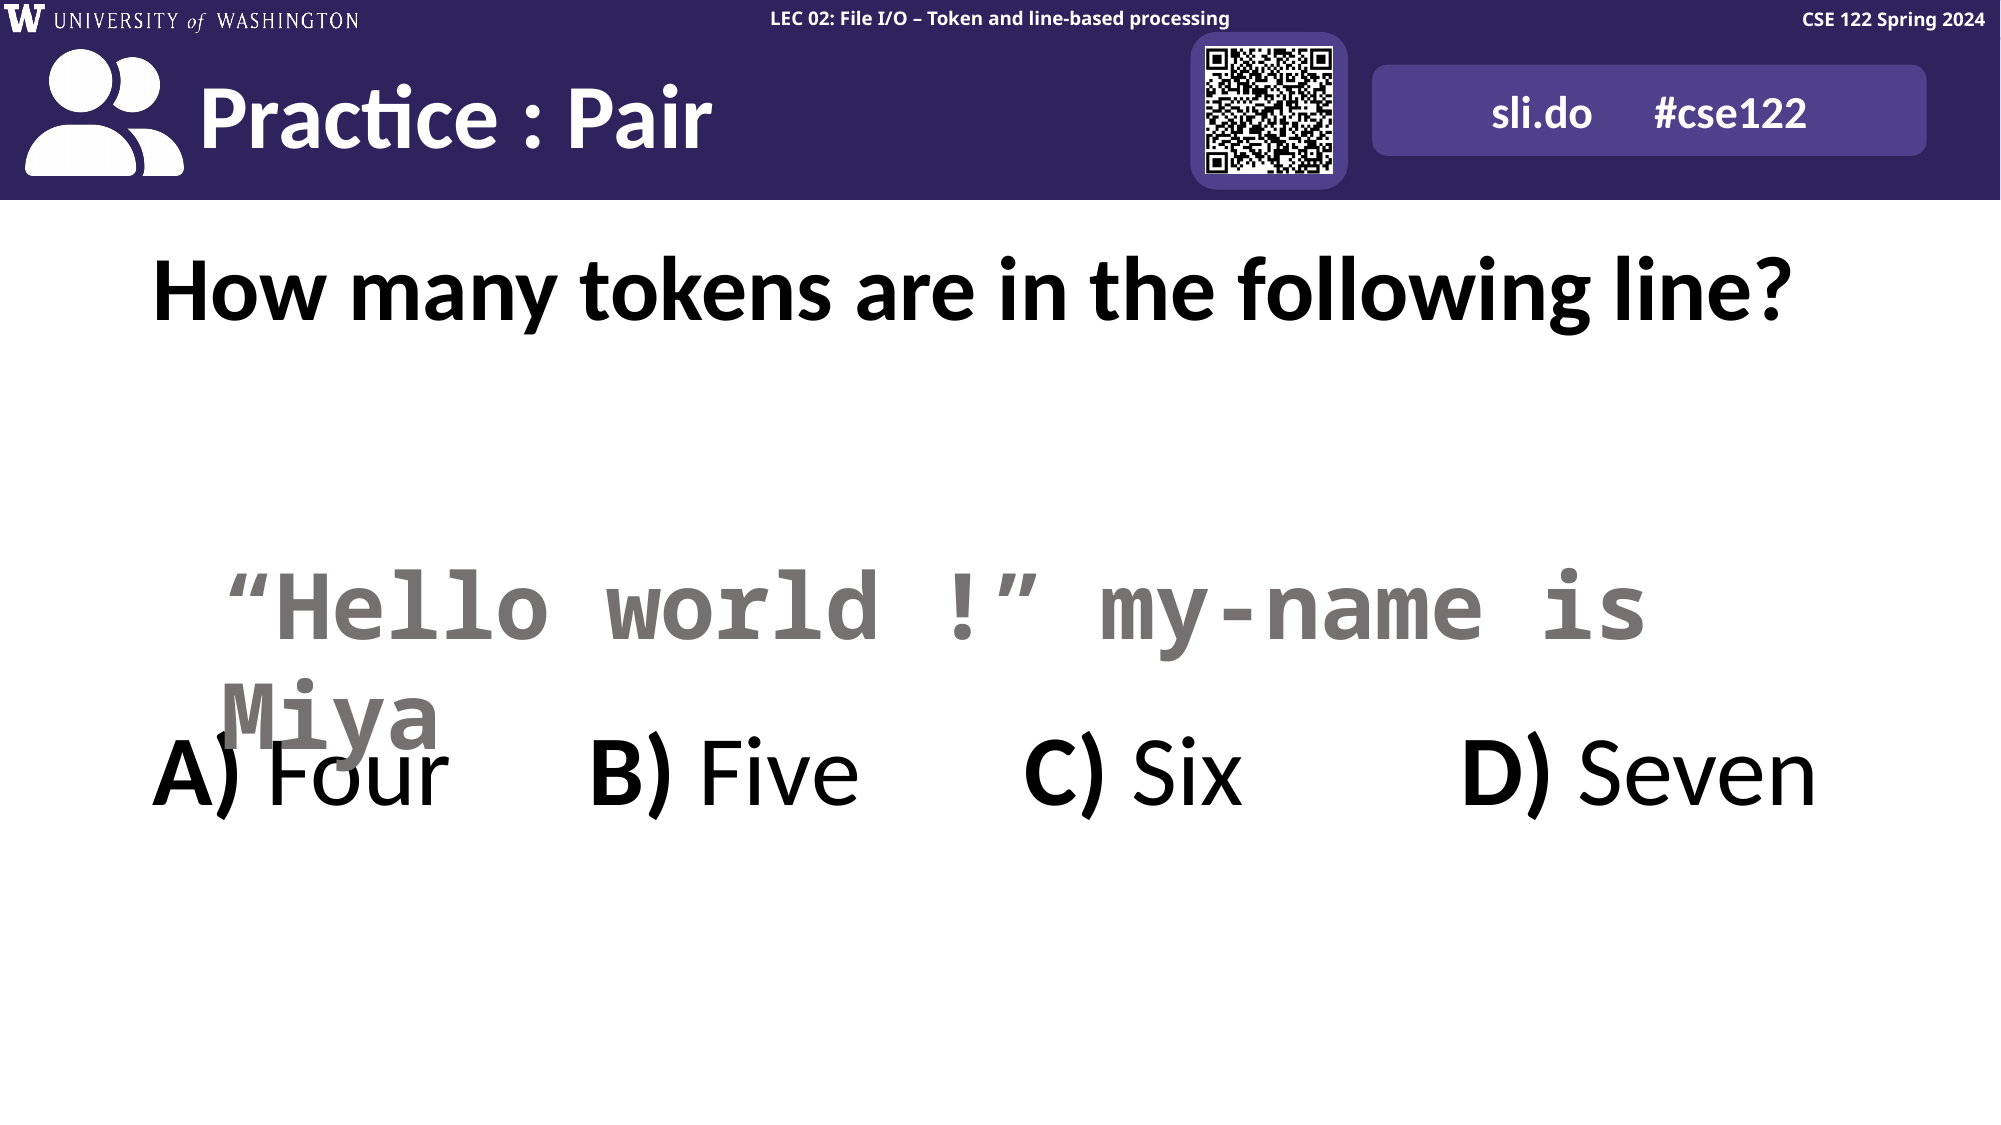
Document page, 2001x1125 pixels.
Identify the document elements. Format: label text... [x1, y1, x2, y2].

text_box A) Four B) Five C) Six D) Seven [137, 698, 1912, 1122]
picture [4, 4, 358, 33]
text_box “Hello world !” my-name is Miya [206, 540, 1873, 775]
picture [25, 49, 184, 176]
picture [1205, 46, 1333, 174]
title How many tokens are in the following line? [137, 227, 1863, 353]
